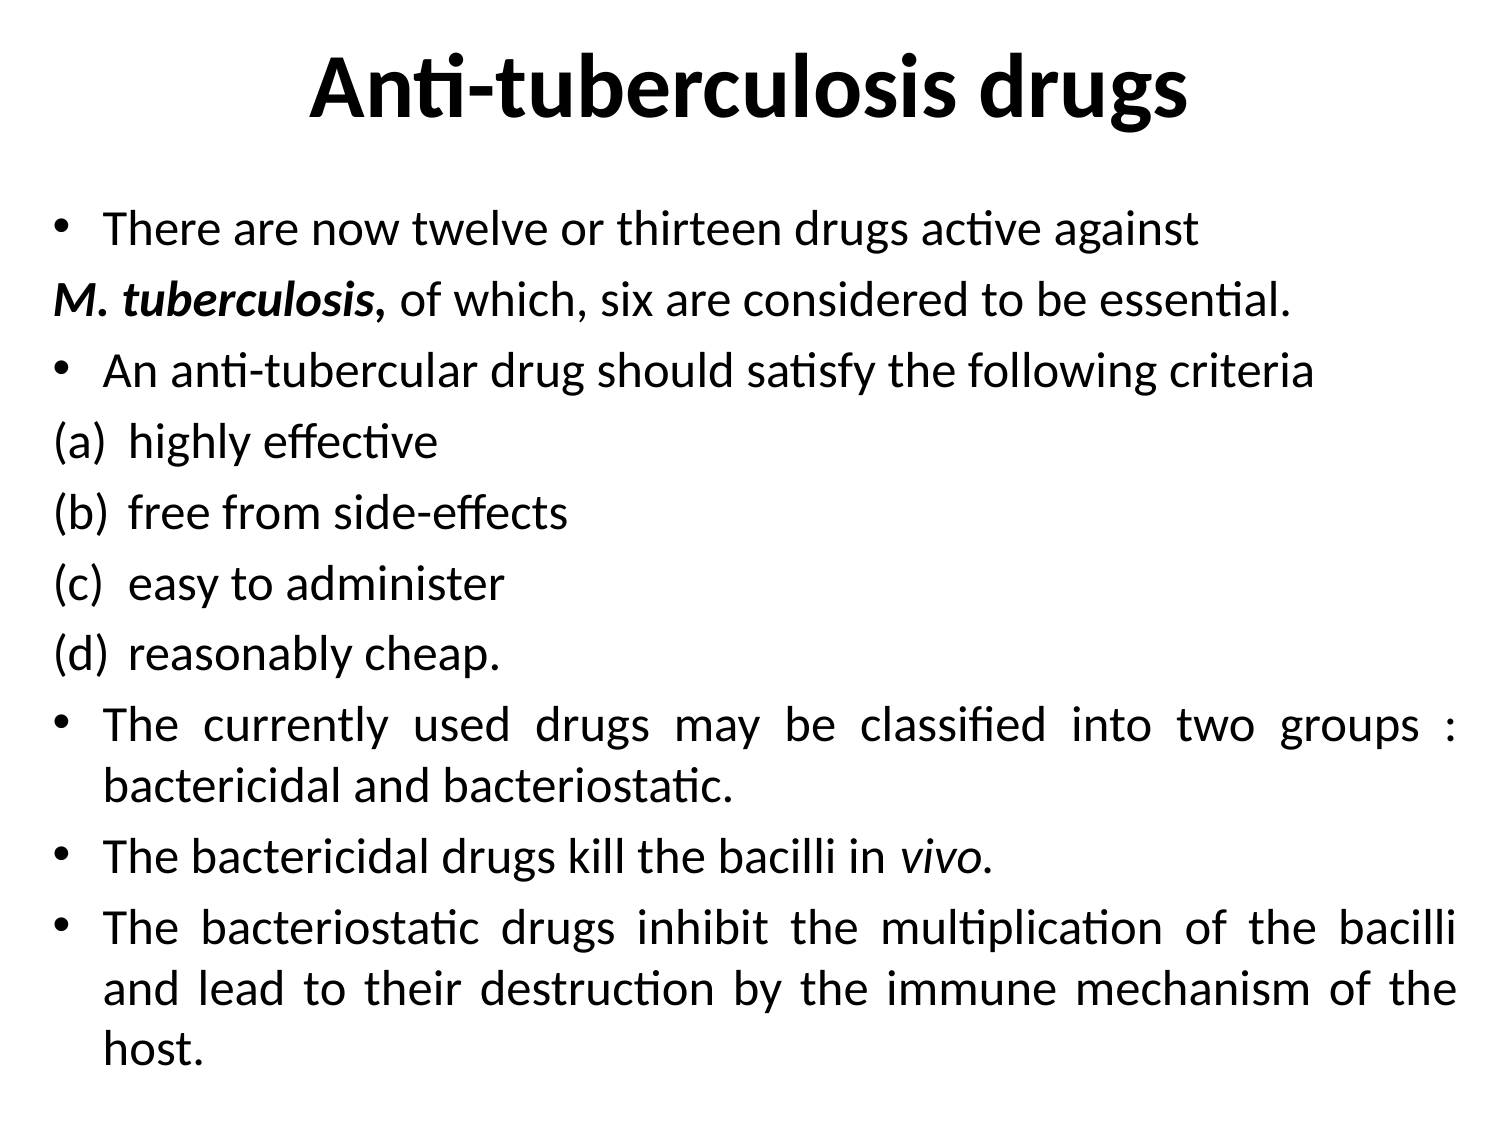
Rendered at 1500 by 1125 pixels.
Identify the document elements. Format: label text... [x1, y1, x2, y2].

list There are now twelve or thirteen drugs active against M. tuberculosis, of which, six are considered to be essential. An anti-tubercular drug should satisfy the following criteria highly effective free from side-effects easy to administer reasonably cheap. The currently used drugs may be classified into two groups : bactericidal and bacteriostatic. The bactericidal drugs kill the bacilli in vivo. The bacteriostatic drugs inhibit the multiplication of the bacilli and lead to their destruction by the immune mechanism of the host. [37, 187, 1475, 1088]
title Anti-tuberculosis drugs [0, 0, 1500, 163]
